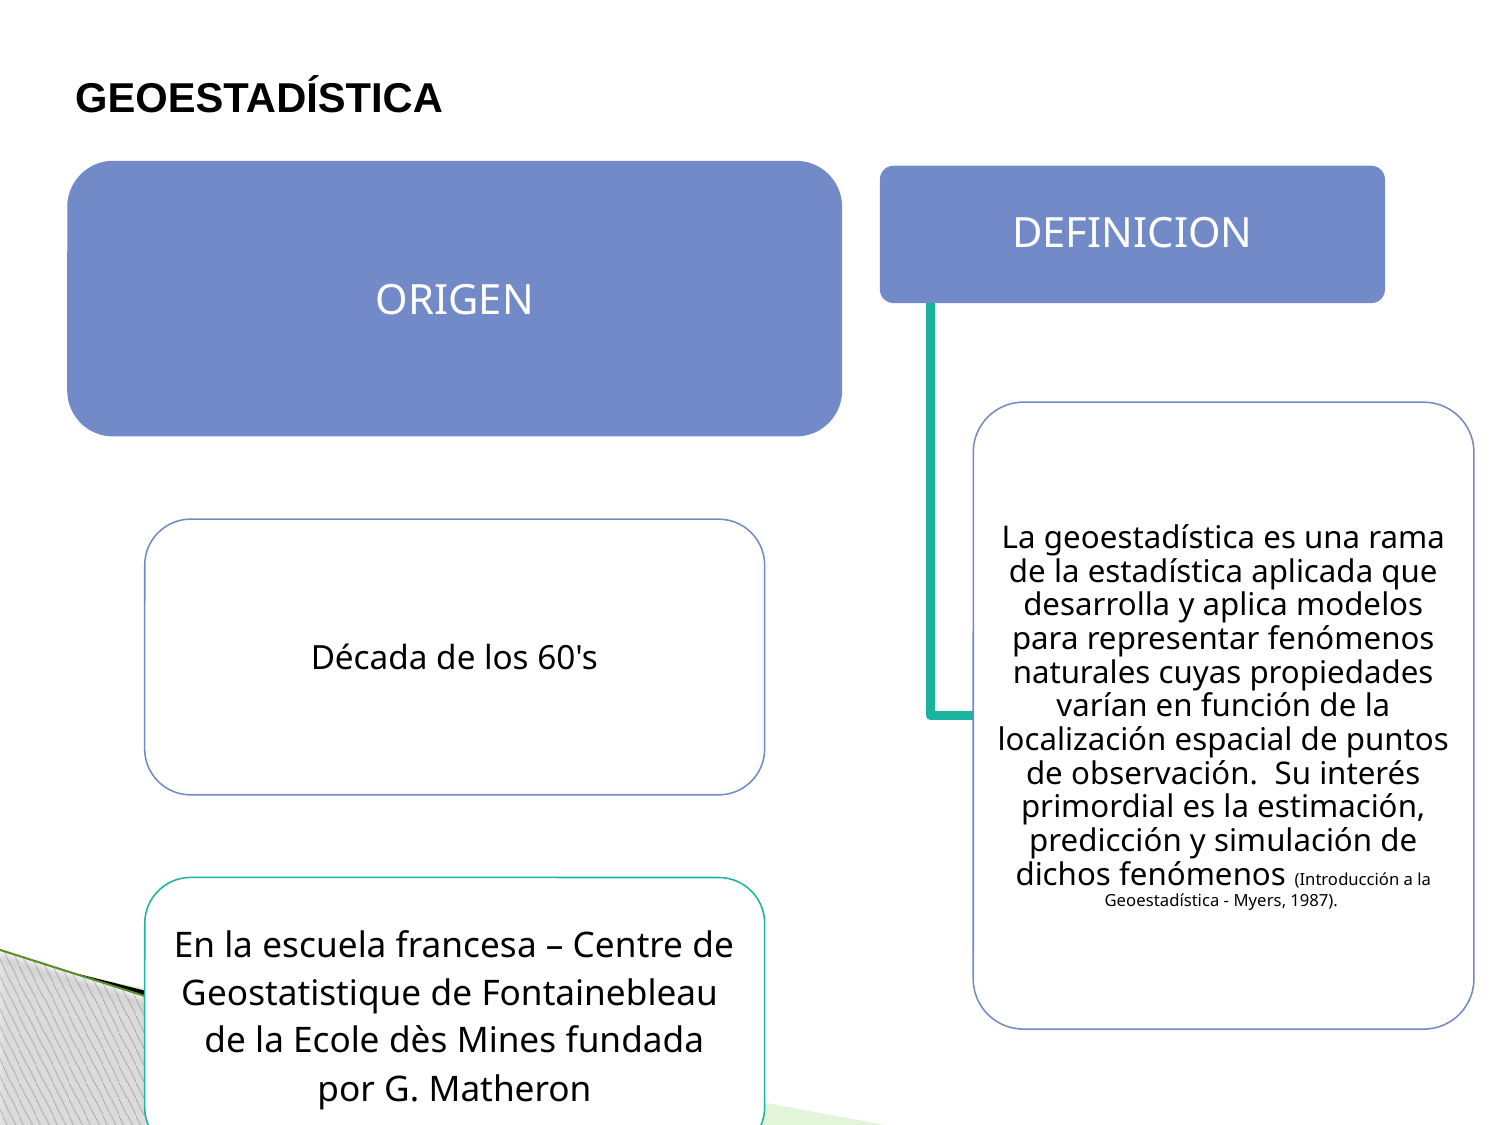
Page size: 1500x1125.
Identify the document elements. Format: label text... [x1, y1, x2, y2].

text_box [0, 160, 940, 1125]
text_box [879, 101, 1500, 1078]
text_box GEOESTADÍSTICA [60, 63, 459, 128]
